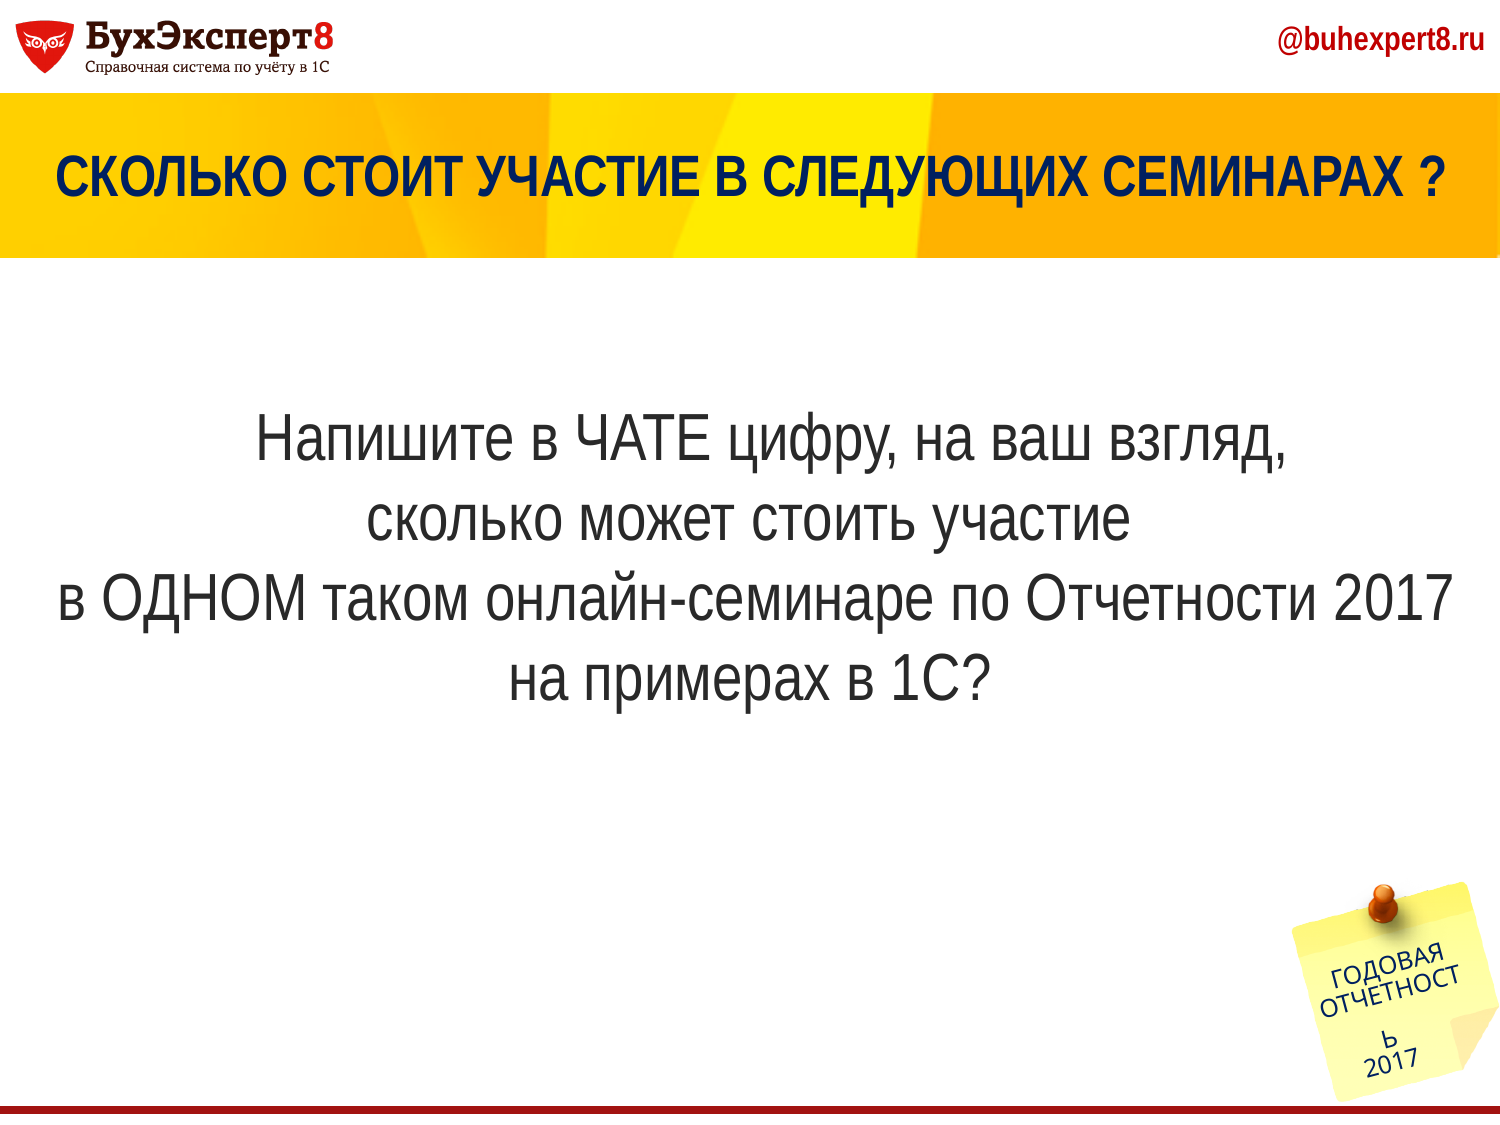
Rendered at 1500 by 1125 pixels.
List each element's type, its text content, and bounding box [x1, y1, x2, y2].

text_box СКОЛЬКО СТОИТ УЧАСТИЕ В СЛЕДУЮЩИХ СЕМИНАРАХ ? [1, 130, 1500, 216]
picture [0, 93, 1500, 258]
picture [7, 11, 340, 82]
text_box Напишите в ЧАТЕ цифру, на ваш взгляд, сколько может стоить участие в ОДНОМ таком онлайн-семинаре по Отчетности 2017 на примерах в 1С? [0, 386, 1500, 997]
picture [0, 878, 1500, 1119]
